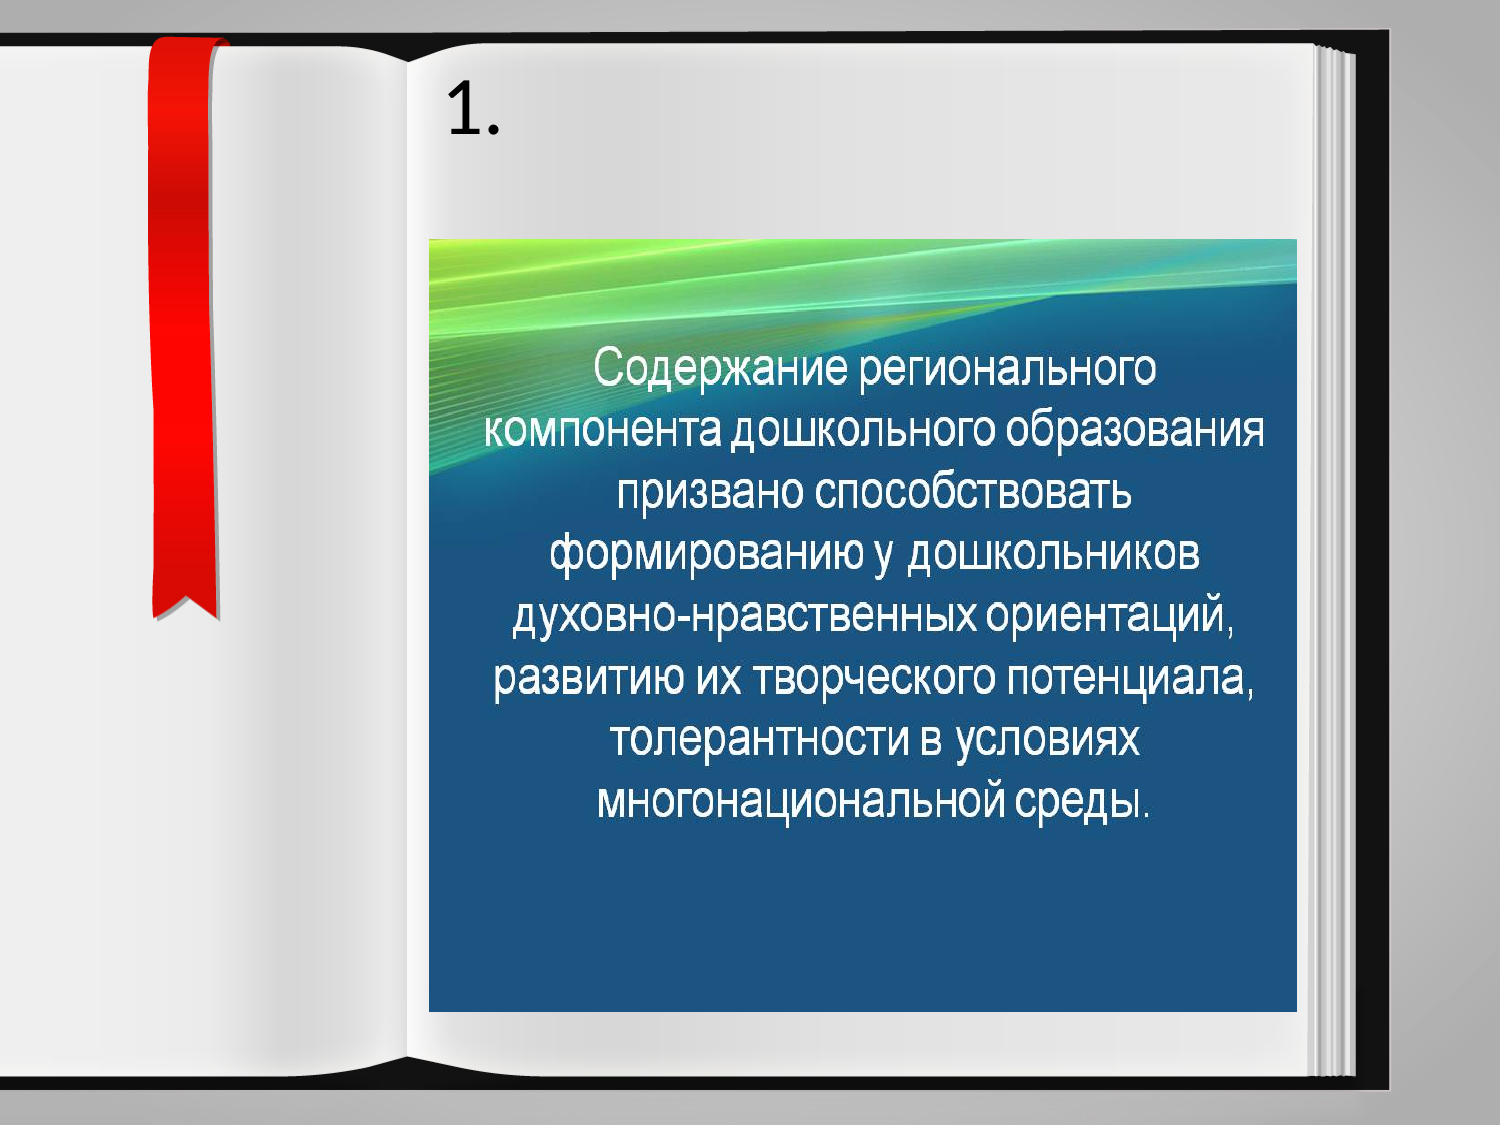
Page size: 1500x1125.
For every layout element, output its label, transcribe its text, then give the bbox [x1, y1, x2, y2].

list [429, 239, 1297, 1012]
picture [0, 0, 1500, 1125]
title 1. [407, 21, 1397, 194]
